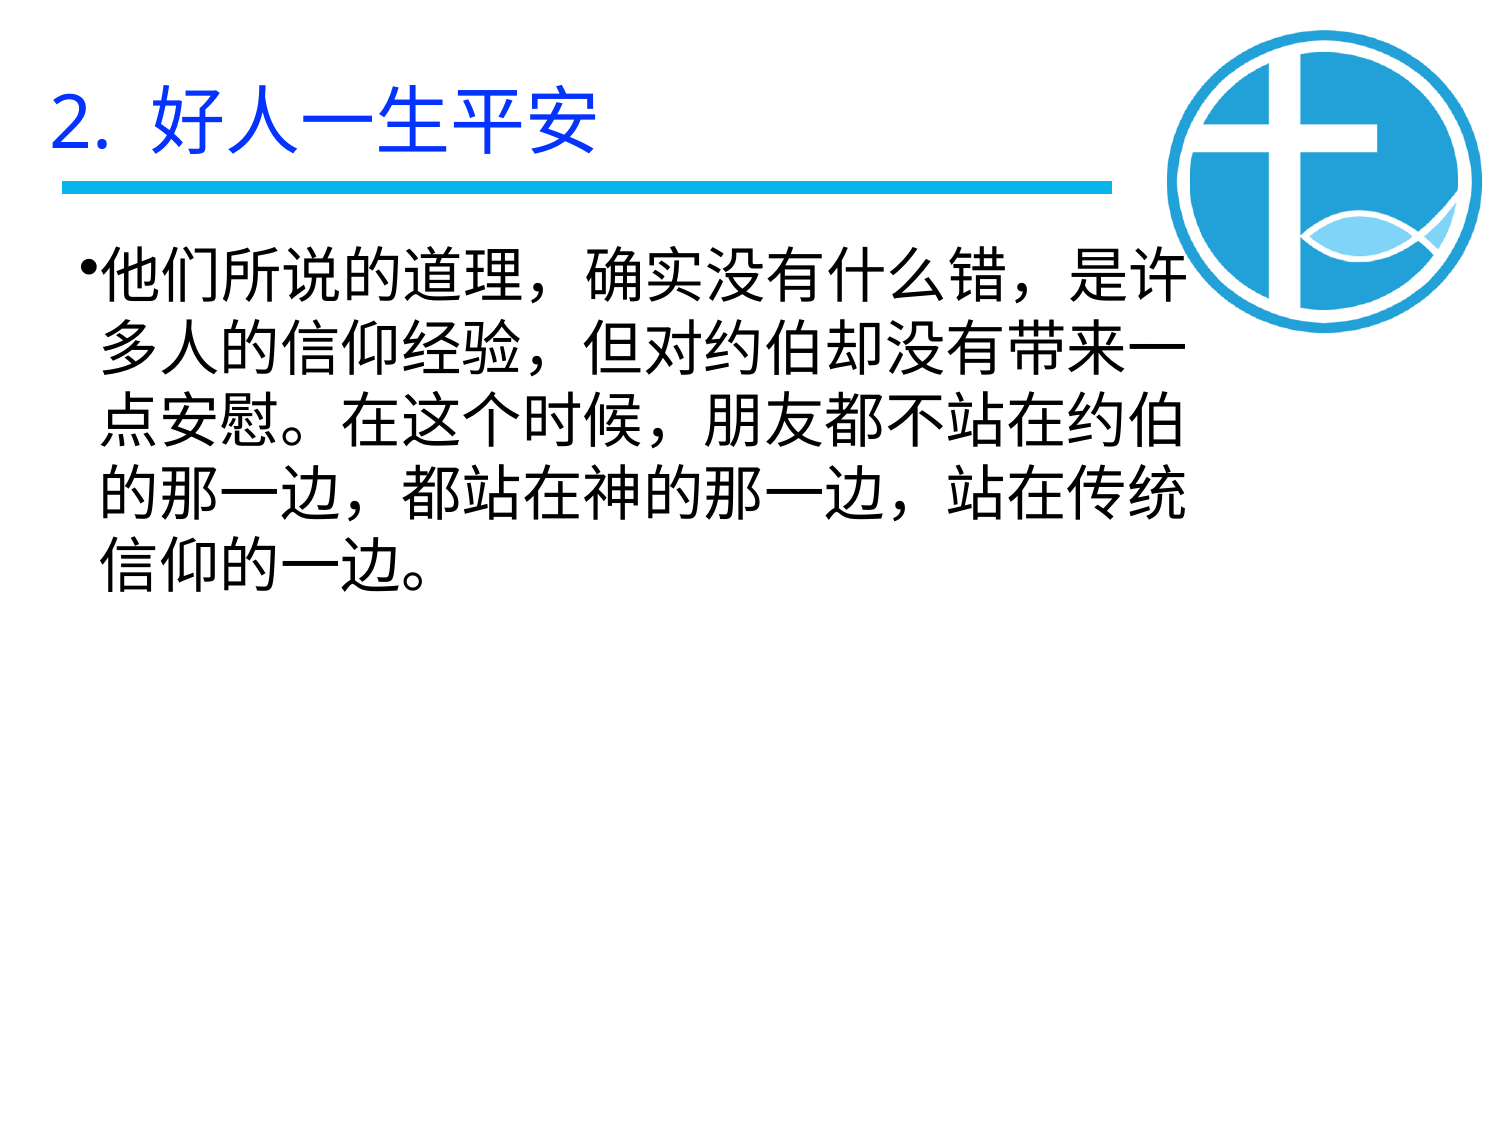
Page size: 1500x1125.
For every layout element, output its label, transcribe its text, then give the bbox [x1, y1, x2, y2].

text_box 2. 好人一生平安 [42, 76, 1281, 173]
picture [1148, 12, 1500, 350]
text_box 他们所说的道理，确实没有什么错，是许多人的信仰经验，但对约伯却没有带来一点安慰。在这个时候，朋友都不站在约伯的那一边，都站在神的那一边，站在传统信仰的一边。 [71, 230, 1219, 608]
